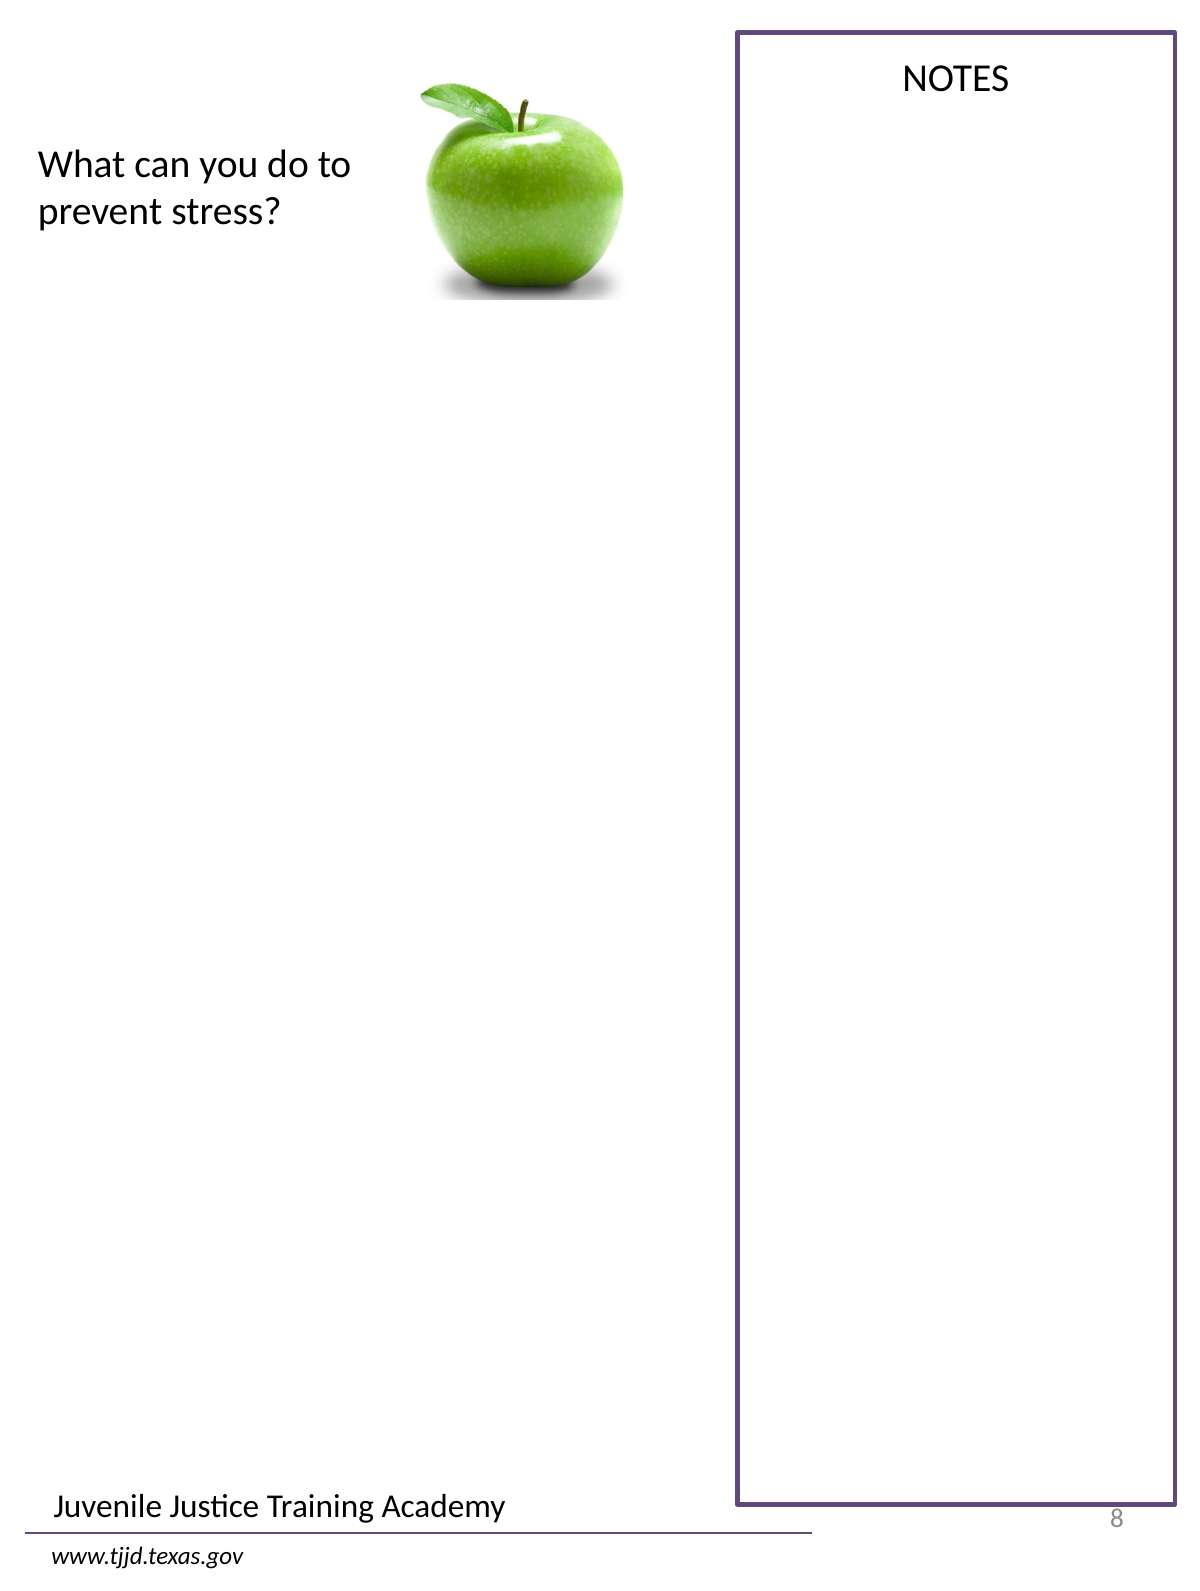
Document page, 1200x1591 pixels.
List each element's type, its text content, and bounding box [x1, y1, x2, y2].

text_box NOTES [887, 45, 1025, 108]
text_box Juvenile Justice Training Academy [38, 1476, 521, 1532]
text_box [735, 30, 1177, 1507]
text_box What can you do to prevent stress? [23, 130, 399, 241]
slide_number 8 [860, 1473, 1140, 1559]
picture [404, 71, 643, 301]
text_box www.tjjd.texas.gov [36, 1542, 537, 1577]
